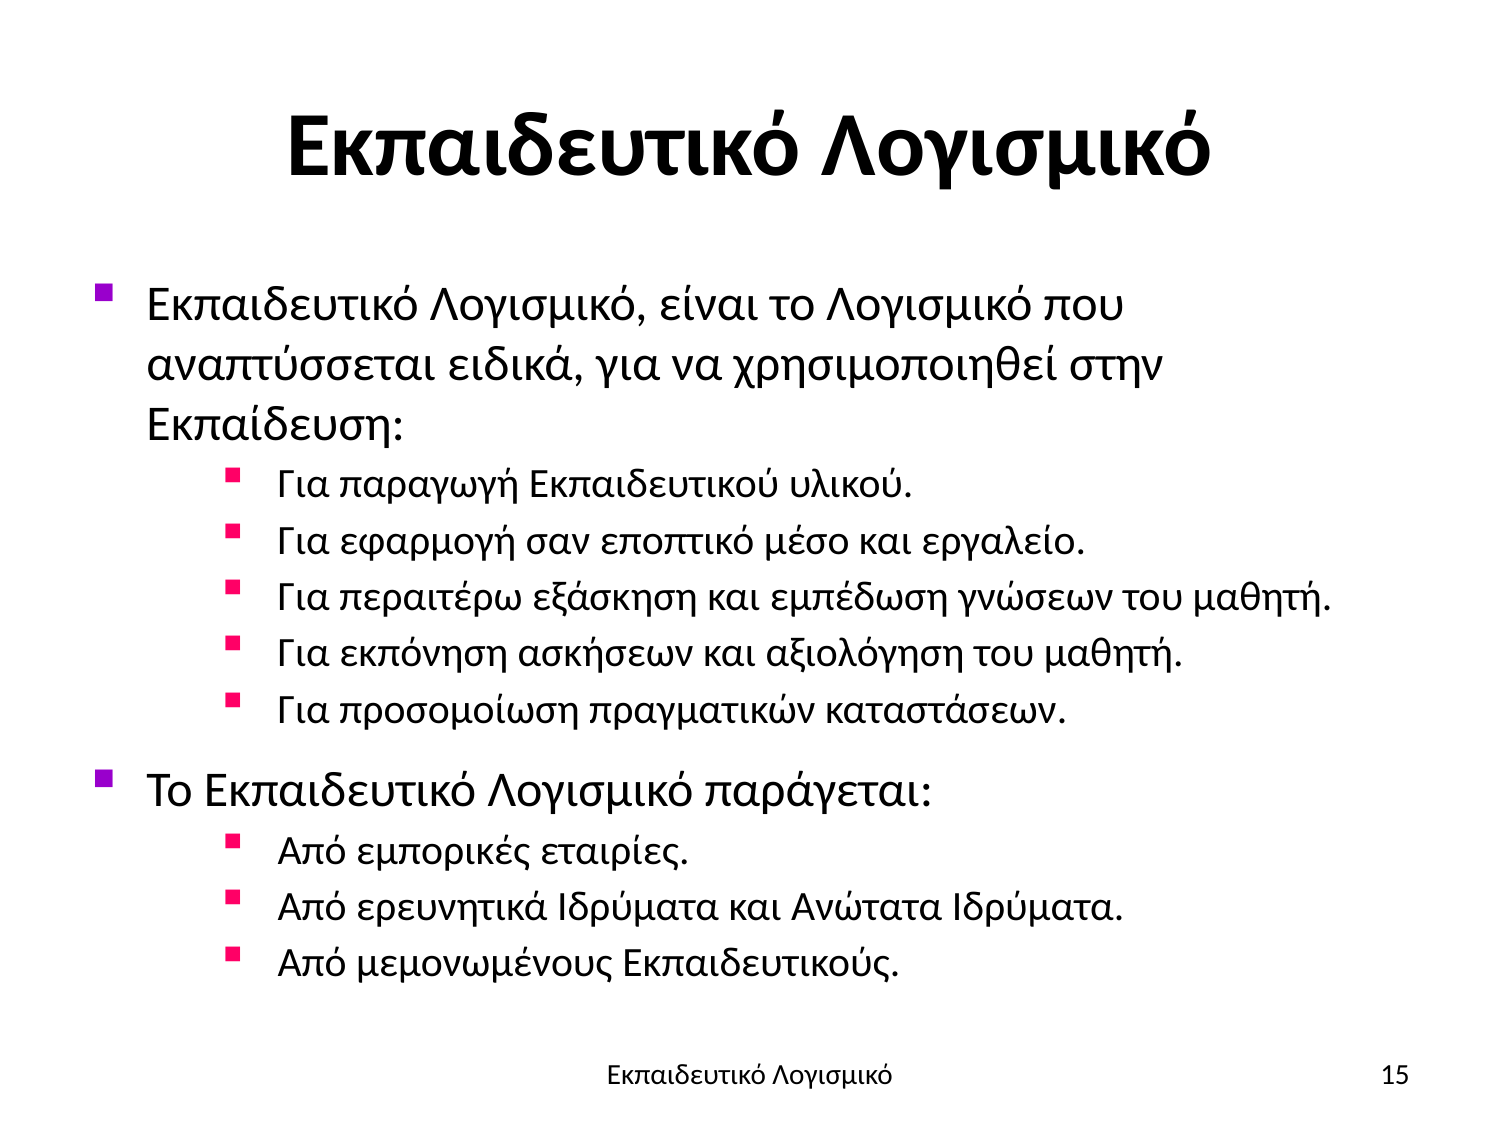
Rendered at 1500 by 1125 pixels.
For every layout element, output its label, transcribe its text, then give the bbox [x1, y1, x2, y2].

list Εκπαιδευτικό Λογισμικό, είναι το Λογισμικό που αναπτύσσεται ειδικά, για να χρησιμοποιηθεί στην Εκπαίδευση: Για παραγωγή Εκπαιδευτικού υλικού. Για εφαρμογή σαν εποπτικό μέσο και εργαλείο. Για περαιτέρω εξάσκηση και εμπέδωση γνώσεων του μαθητή. Για εκπόνηση ασκήσεων και αξιολόγηση του μαθητή. Για προσομοίωση πραγματικών καταστάσεων. Το Εκπαιδευτικό Λογισμικό παράγεται: Από εμπορικές εταιρίες. Από ερευνητικά Ιδρύματα και Ανώτατα Ιδρύματα. Από μεμονωμένους Εκπαιδευτικούς. [75, 262, 1425, 1005]
footer Εκπαιδευτικό Λογισμικό [512, 1042, 988, 1103]
slide_number 15 [1074, 1042, 1425, 1103]
title Εκπαιδευτικό Λογισμικό [75, 45, 1425, 233]
